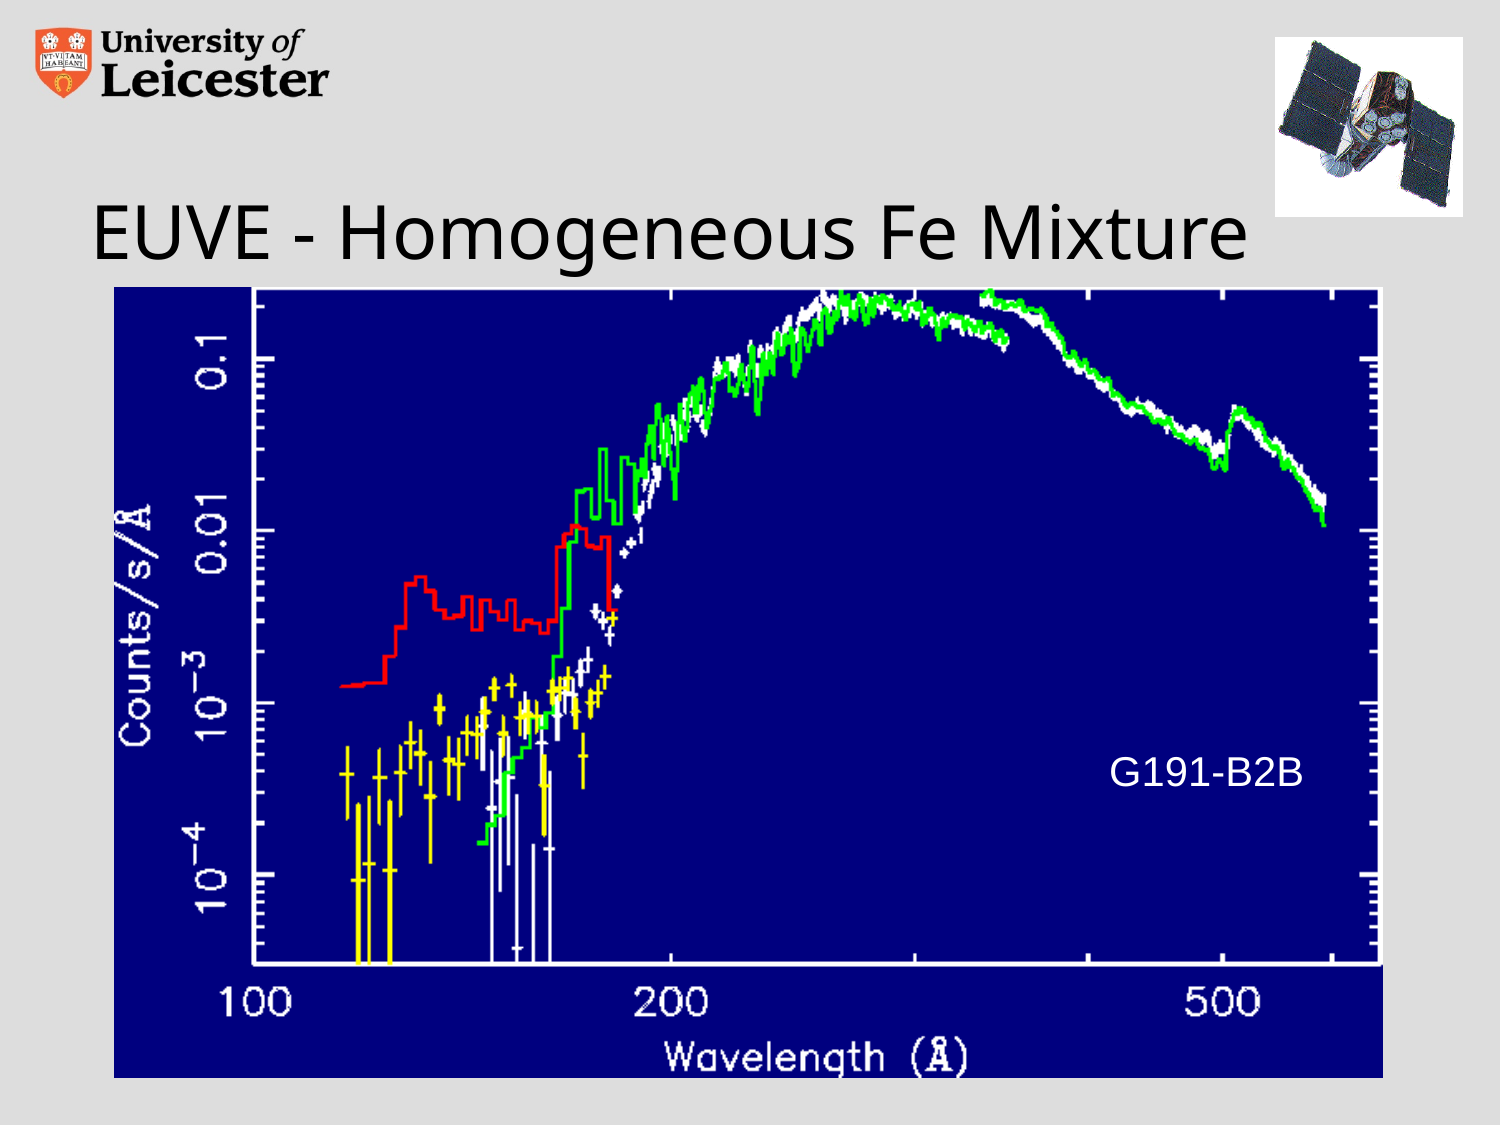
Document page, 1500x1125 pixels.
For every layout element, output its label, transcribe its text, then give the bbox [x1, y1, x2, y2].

picture [114, 287, 1384, 1079]
picture [29, 18, 336, 107]
title EUVE - Homogeneous Fe Mixture [74, 176, 1426, 303]
picture [1274, 37, 1463, 217]
